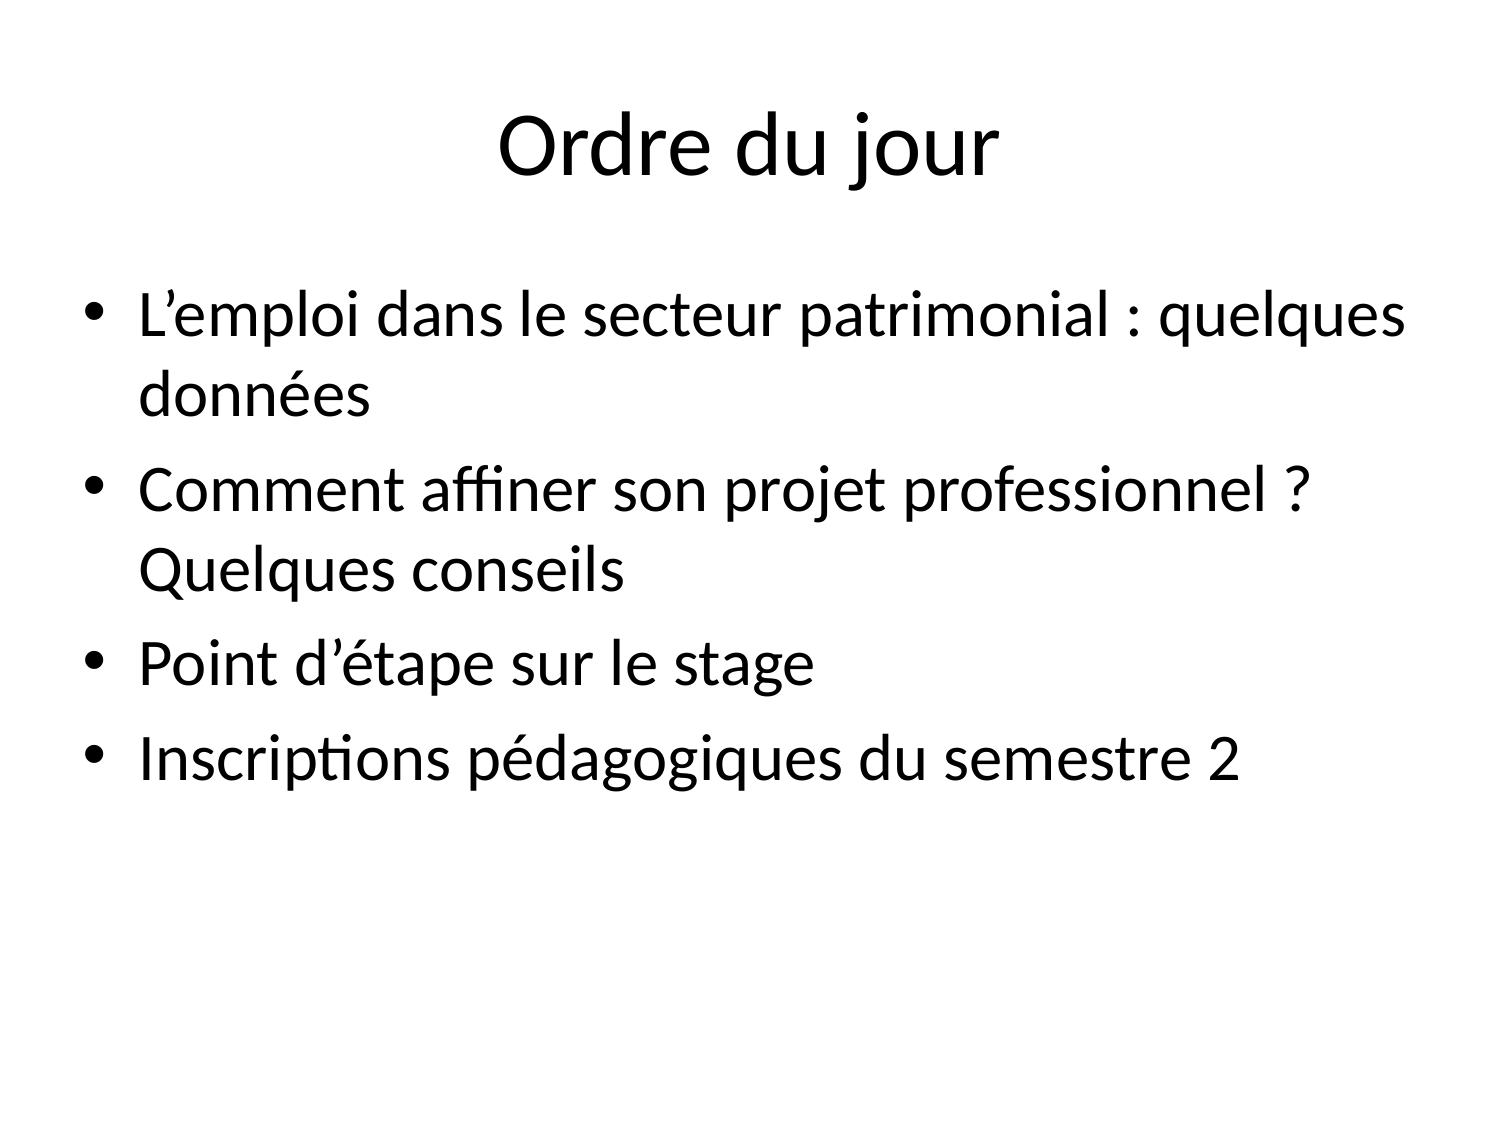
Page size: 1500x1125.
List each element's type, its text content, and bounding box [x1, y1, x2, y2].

list L’emploi dans le secteur patrimonial : quelques données Comment affiner son projet professionnel ? Quelques conseils Point d’étape sur le stage Inscriptions pédagogiques du semestre 2 [74, 261, 1426, 1006]
title Ordre du jour [74, 44, 1426, 234]
